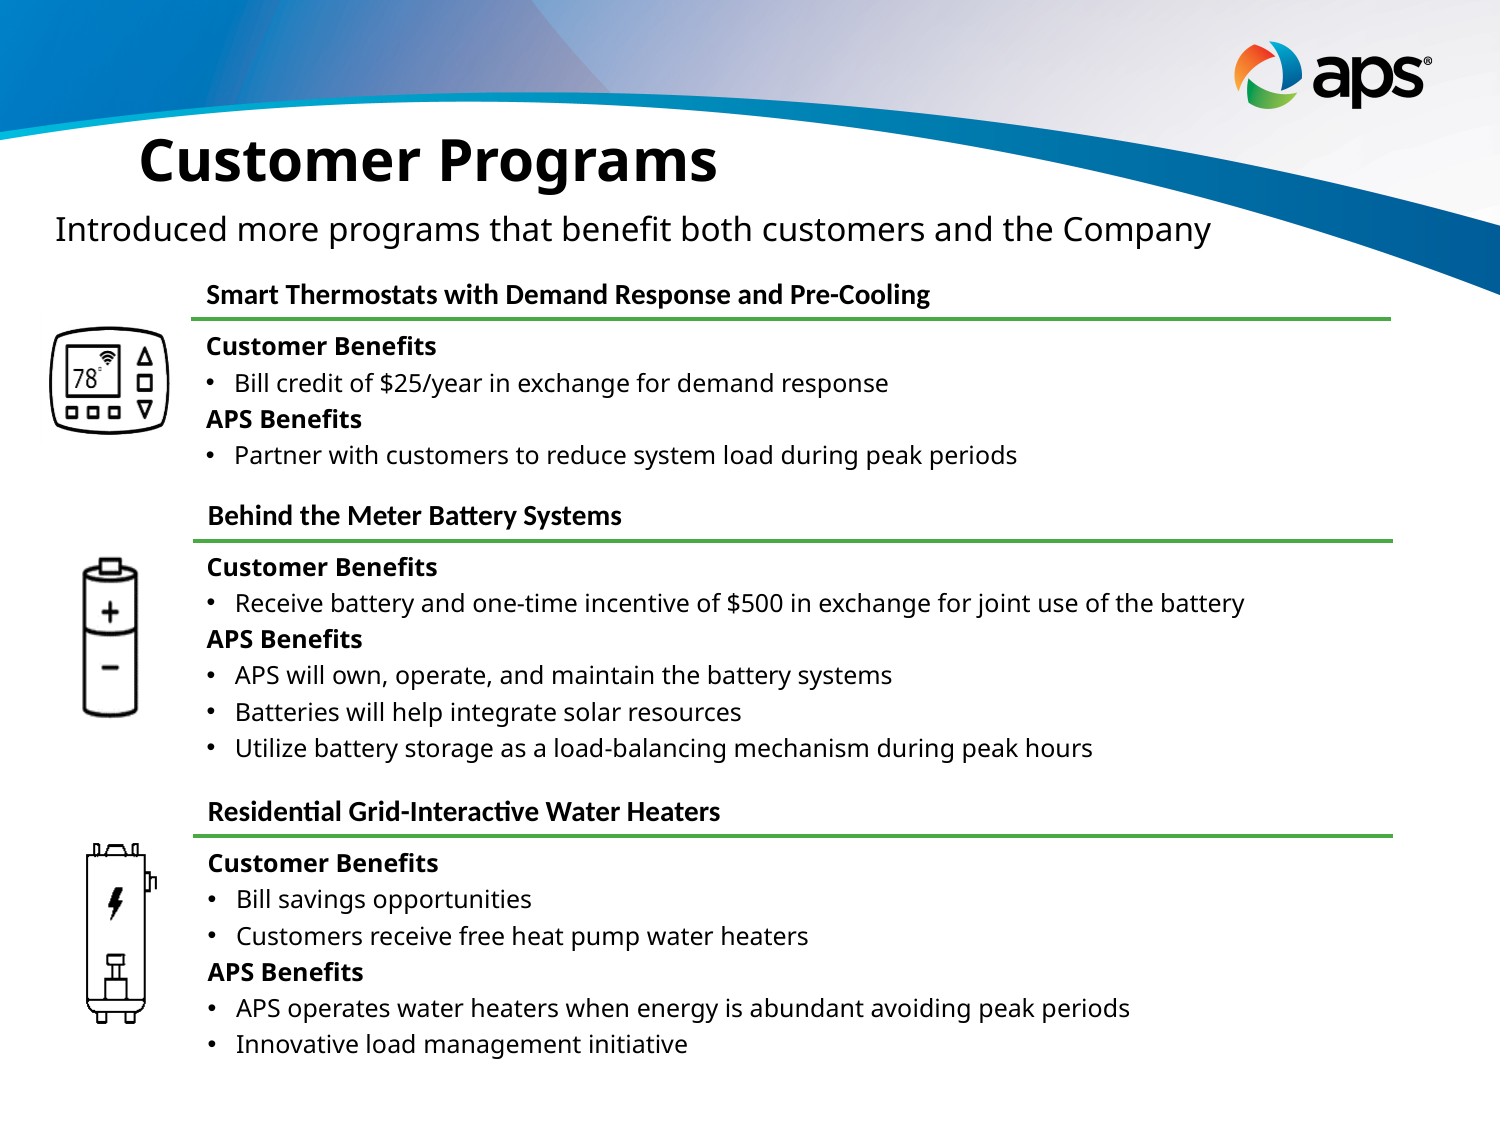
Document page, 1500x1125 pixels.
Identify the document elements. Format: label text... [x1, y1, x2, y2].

table_header Residential Grid-Interactive Water Heaters [193, 792, 1393, 834]
table_header Behind the Meter Battery Systems [193, 496, 1393, 539]
picture [897, 135, 1210, 201]
picture [0, 0, 1500, 1125]
table_header Smart Thermostats with Demand Response and Pre-Cooling [191, 275, 1391, 317]
text_box Customer Benefits Bill credit of $25/year in exchange for demand response APS Benefits Partner with customers to reduce system load during peak periods [190, 323, 1244, 477]
text_box Customer Benefits Receive battery and one-time incentive of $500 in exchange for joint use of the battery APS Benefits APS will own, operate, and maintain the battery systems Batteries will help integrate solar resources Utilize battery storage as a load-balancing mechanism during peak hours [191, 543, 1442, 770]
text_box Introduced more programs that benefit both customers and the Company [40, 201, 1316, 275]
text_box Customer Benefits Bill savings opportunities Customers receive free heat pump water heaters APS Benefits APS operates water heaters when energy is abundant avoiding peak periods Innovative load management initiative [192, 840, 1443, 1067]
title Customer Programs [123, 93, 897, 201]
